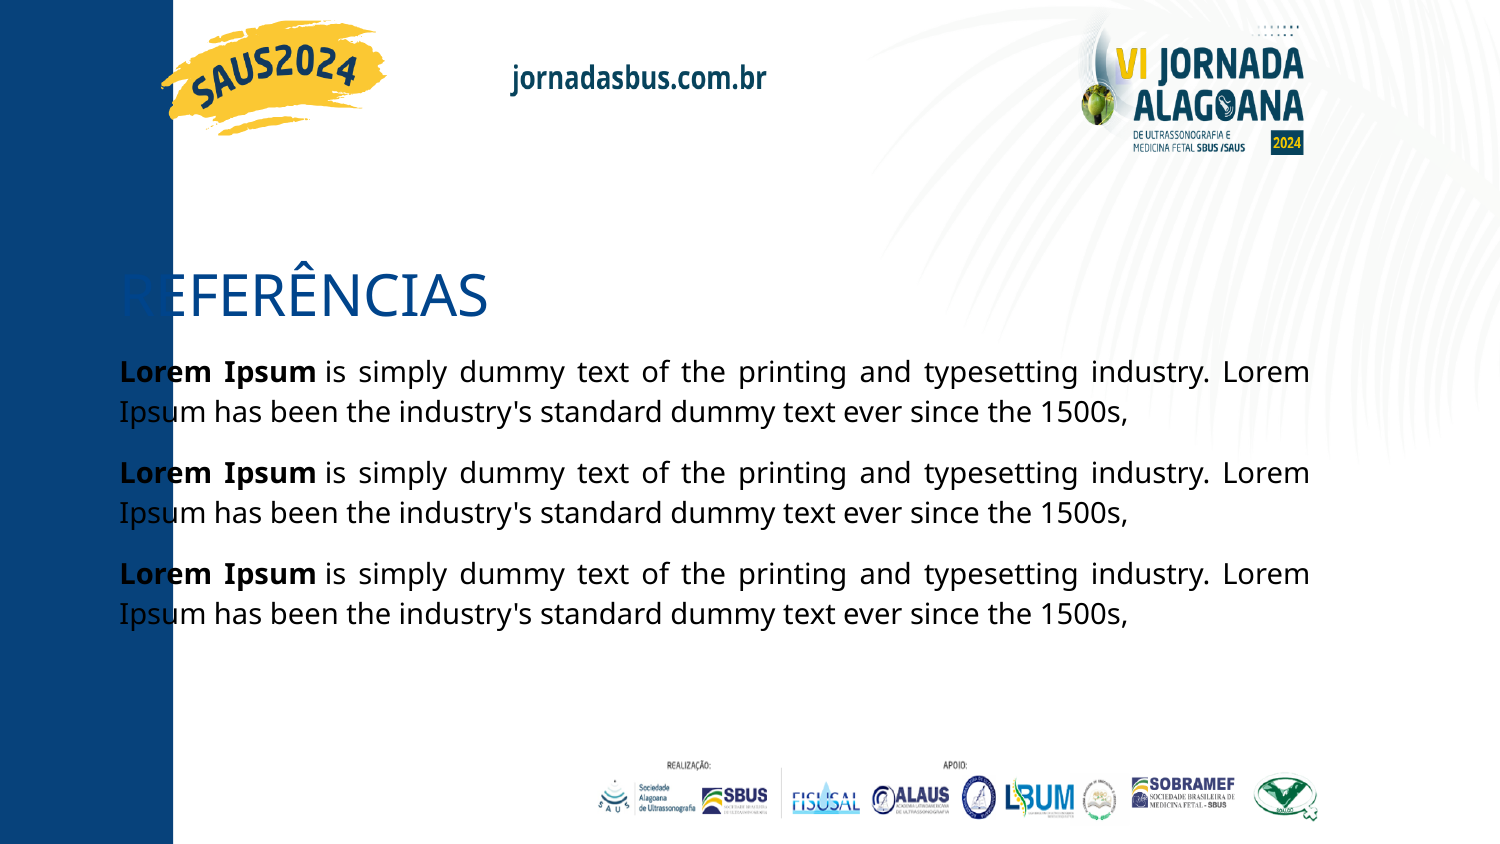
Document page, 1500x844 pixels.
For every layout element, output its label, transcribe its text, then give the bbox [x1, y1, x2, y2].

picture [0, 0, 1500, 844]
text_box Lorem Ipsum is simply dummy text of the printing and typesetting industry. Lorem Ipsum has been the industry's standard dummy text ever since the 1500s, Lorem Ipsum is simply dummy text of the printing and typesetting industry. Lorem Ipsum has been the industry's standard dummy text ever since the 1500s, Lorem Ipsum is simply dummy text of the printing and typesetting industry. Lorem Ipsum has been the industry's standard dummy text ever since the 1500s, [104, 332, 1327, 646]
text_box REFERÊNCIAS [104, 256, 888, 332]
